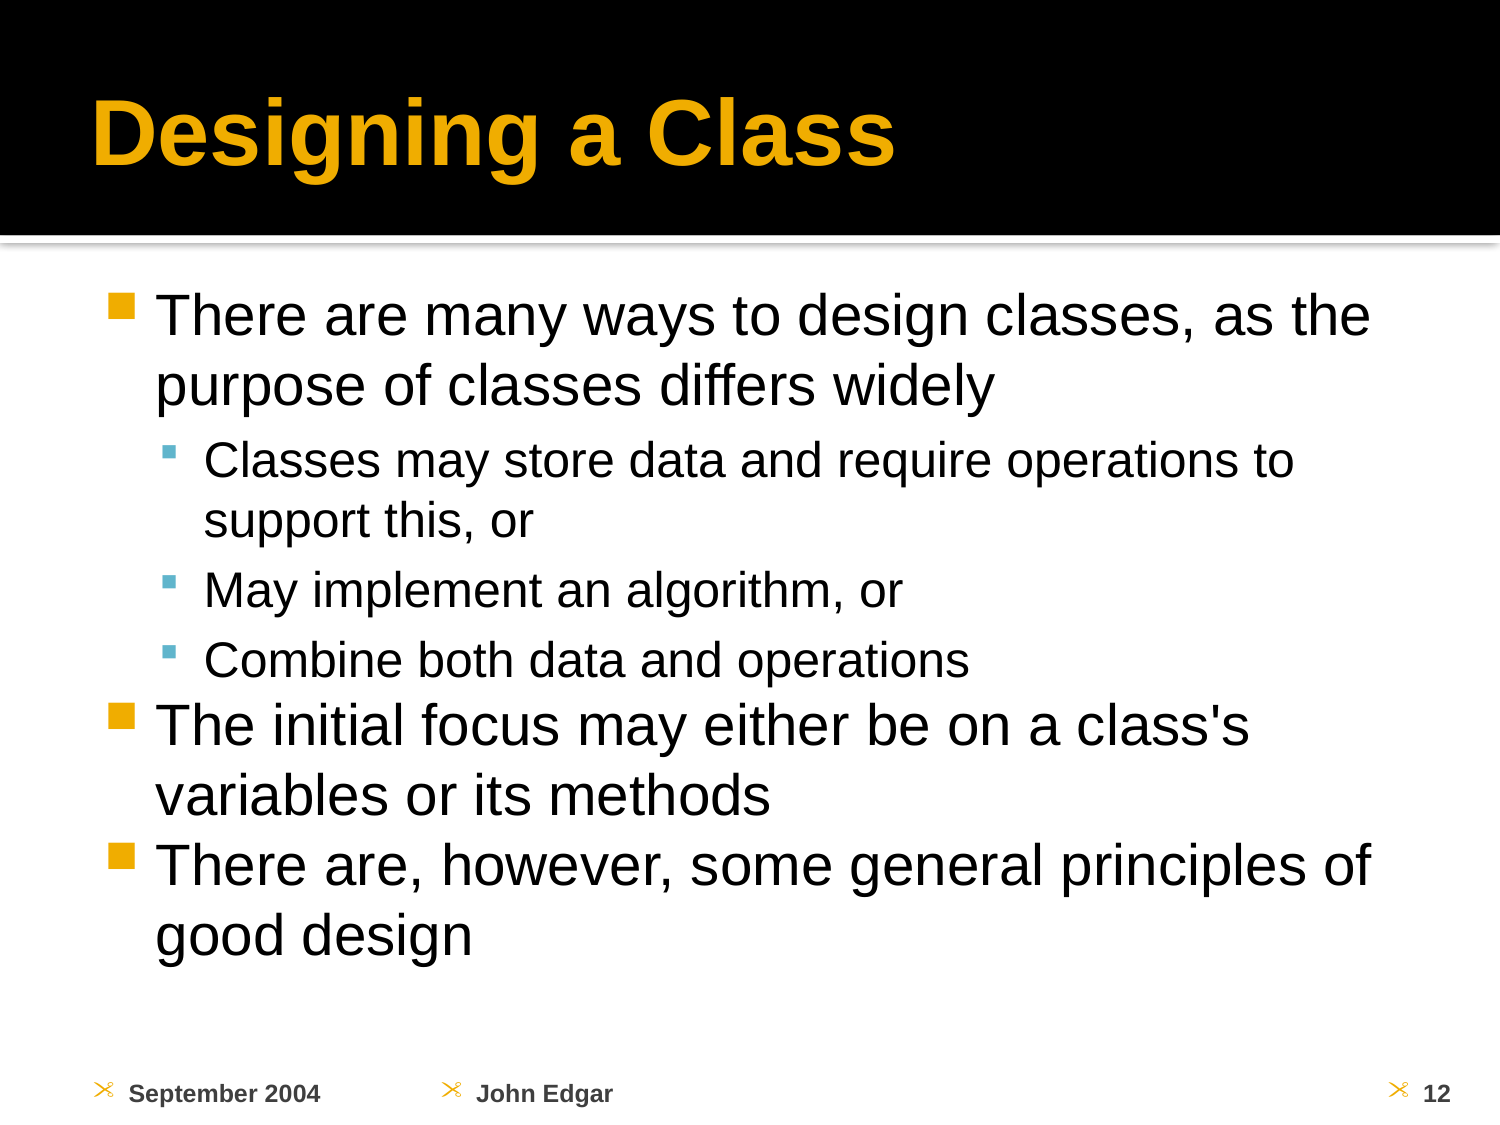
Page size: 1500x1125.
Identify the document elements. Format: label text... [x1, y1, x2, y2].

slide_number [75, 1062, 425, 1108]
title Designing a Class [74, 25, 1426, 232]
footer John Edgar [433, 1062, 1337, 1108]
slide_number 12 [1345, 1062, 1467, 1108]
list There are many ways to design classes, as the purpose of classes differs widely Classes may store data and require operations to support this, or May implement an algorithm, or Combine both data and operations The initial focus may either be on a class's variables or its methods There are, however, some general principles of good design [74, 262, 1426, 926]
